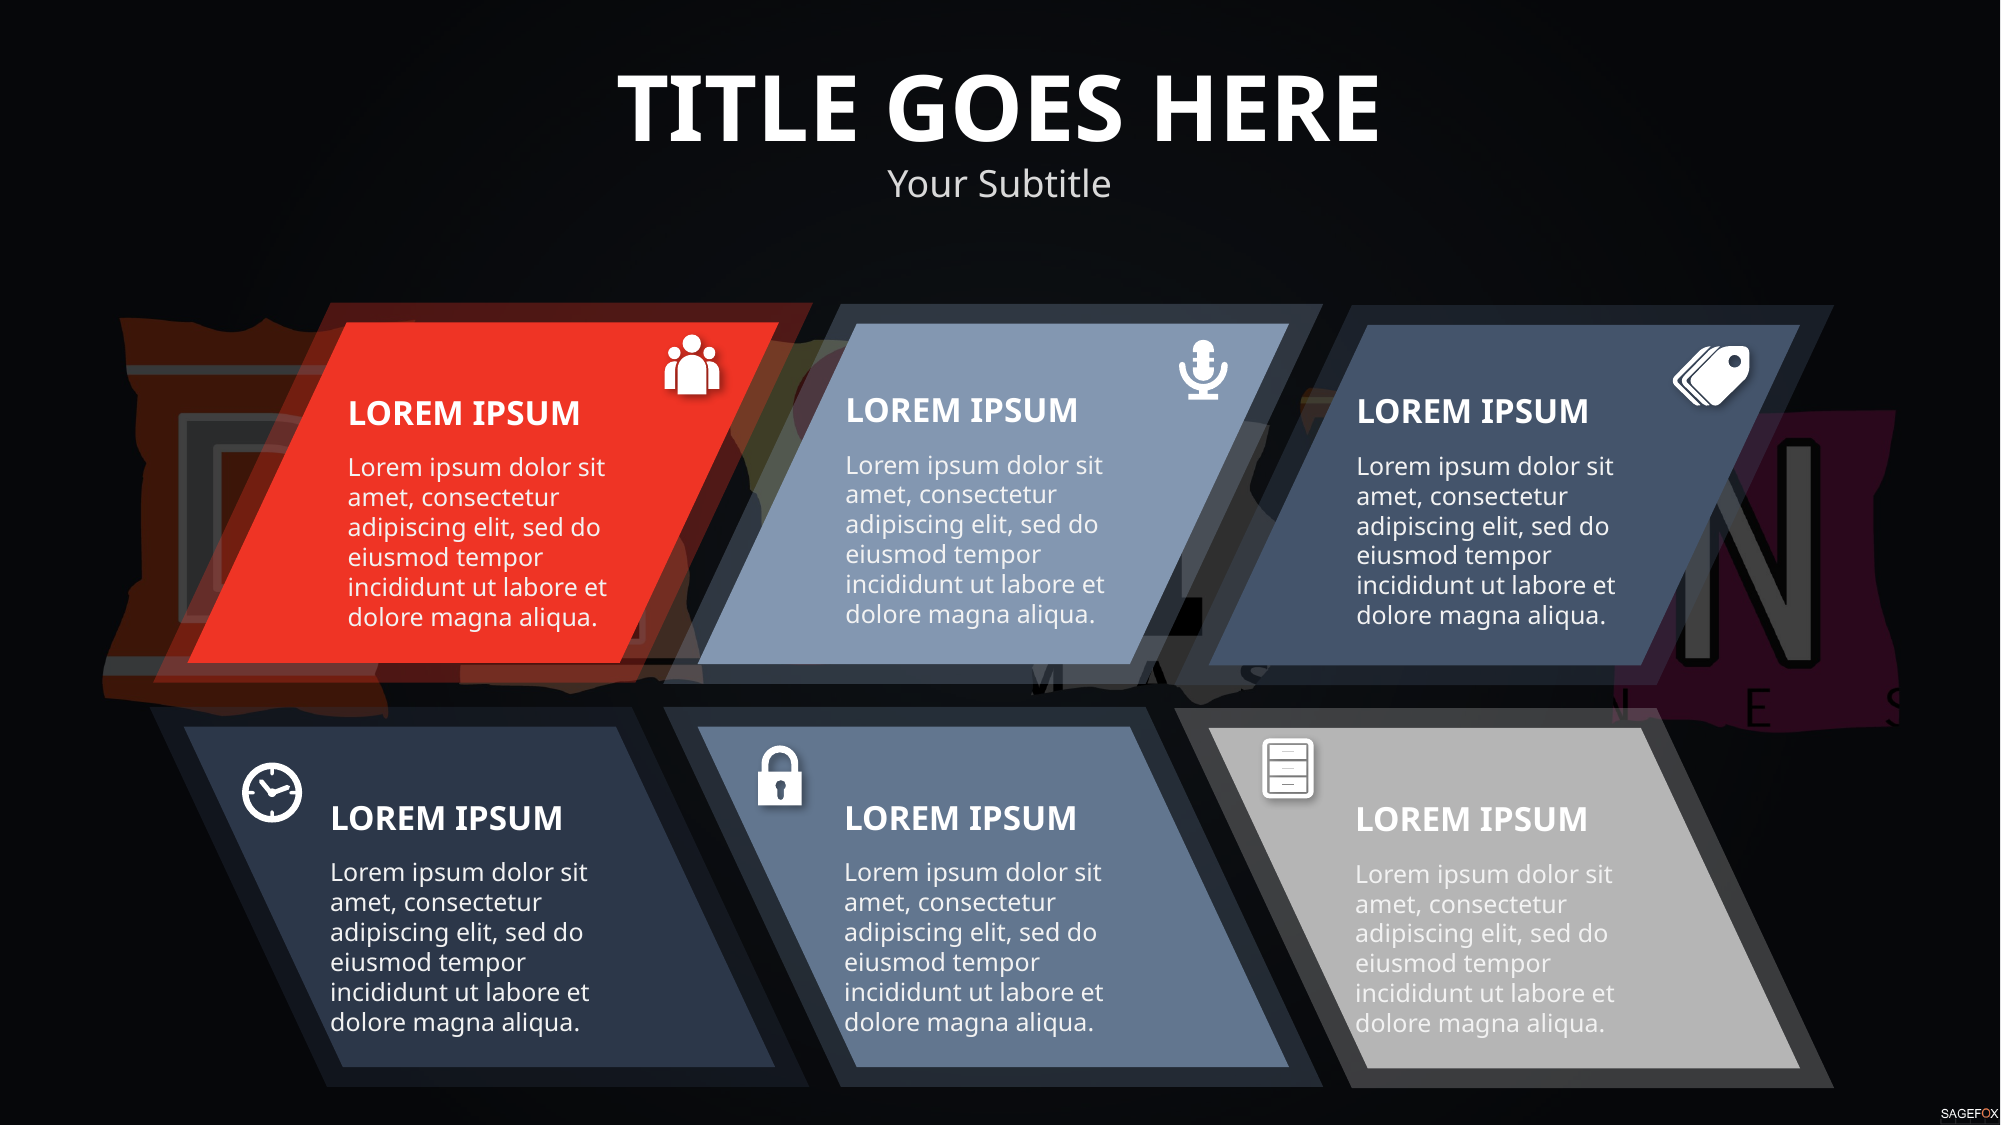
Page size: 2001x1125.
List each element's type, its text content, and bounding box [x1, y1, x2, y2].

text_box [1174, 305, 1835, 686]
picture [0, 0, 2001, 1125]
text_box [1174, 708, 1835, 1089]
text_box TITLE GOES HERE Your Subtitle [548, 42, 1452, 212]
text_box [153, 302, 814, 683]
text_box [149, 706, 663, 1088]
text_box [242, 762, 303, 823]
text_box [663, 303, 1324, 684]
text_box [663, 706, 1324, 1088]
